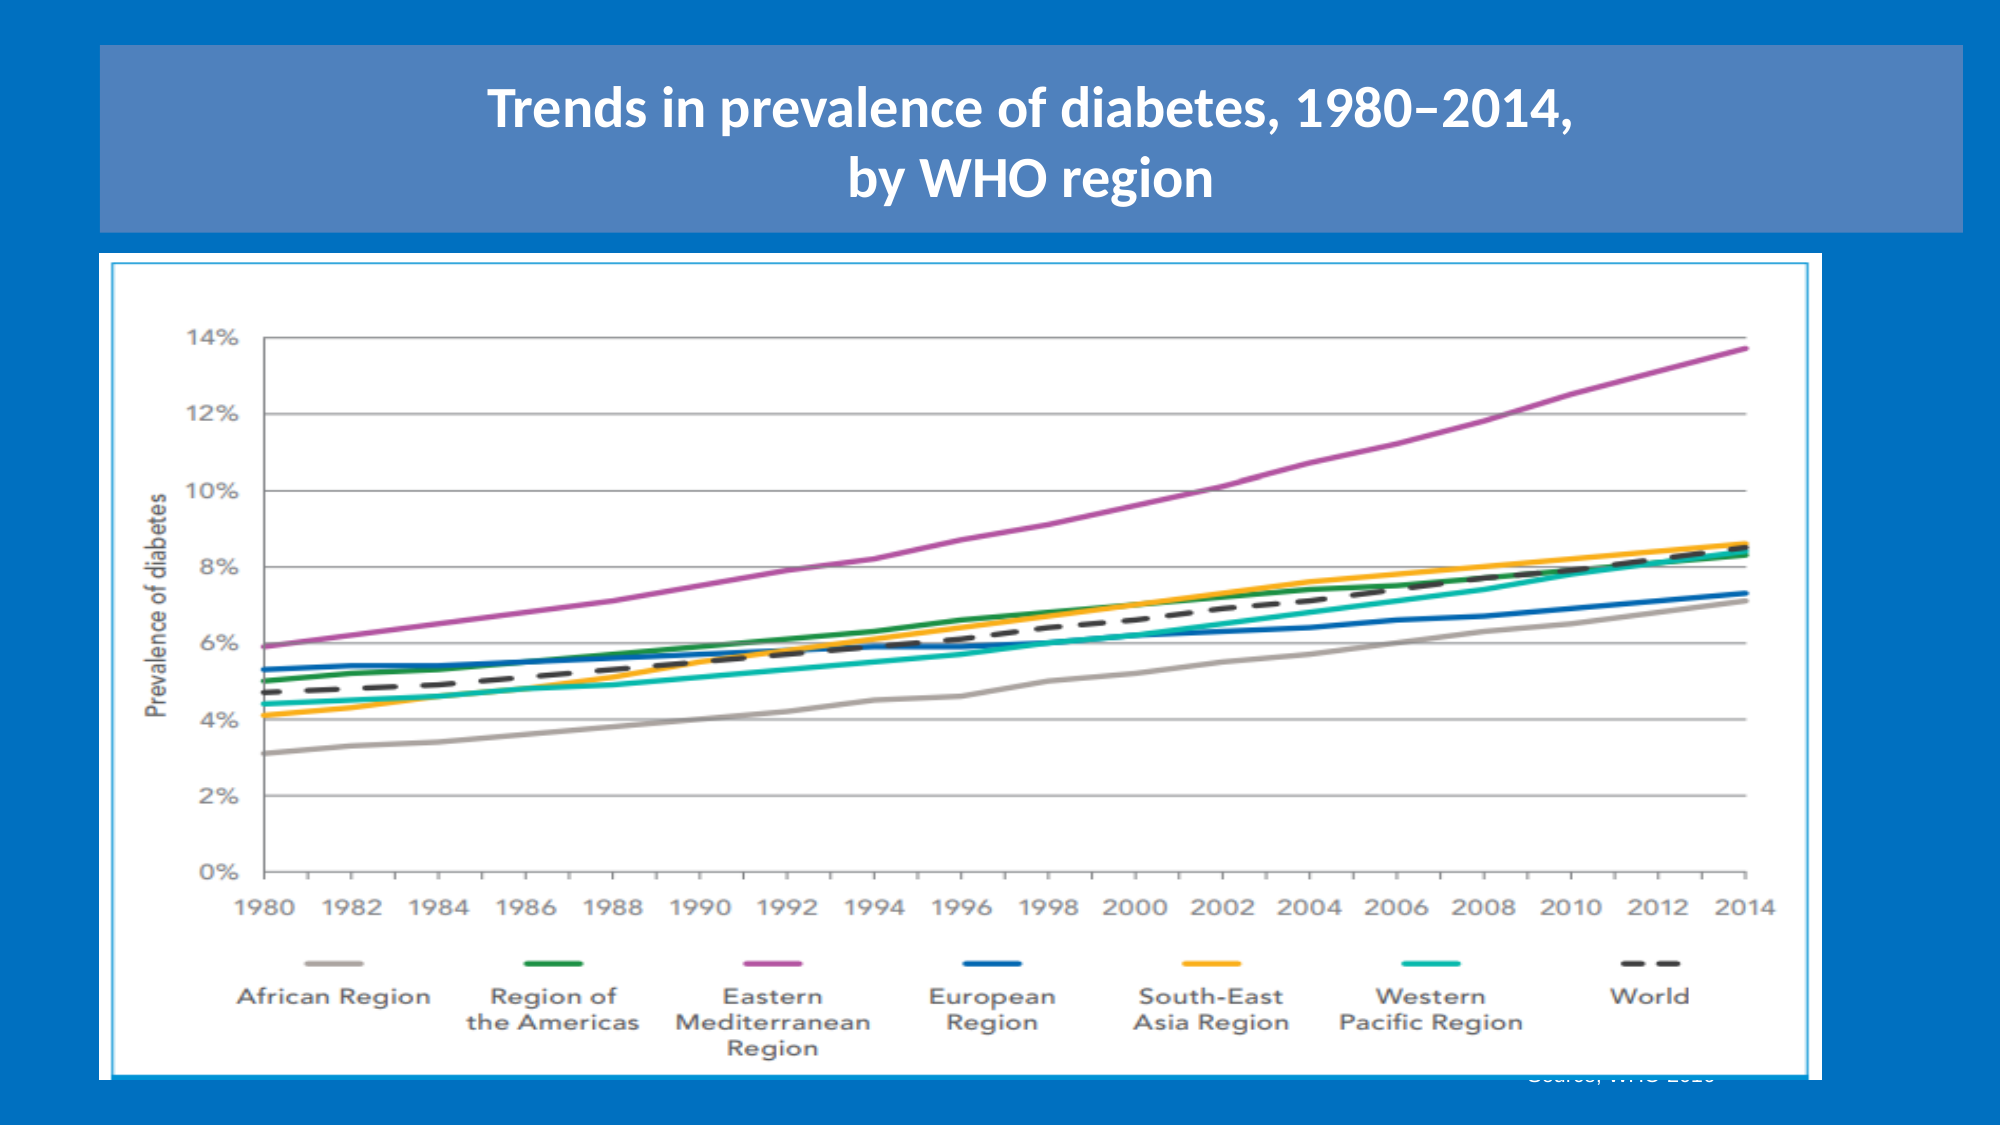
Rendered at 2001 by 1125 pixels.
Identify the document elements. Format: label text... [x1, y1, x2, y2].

picture [99, 253, 1822, 1081]
title Trends in prevalence of diabetes, 1980–2014, by WHO region [99, 44, 1964, 233]
